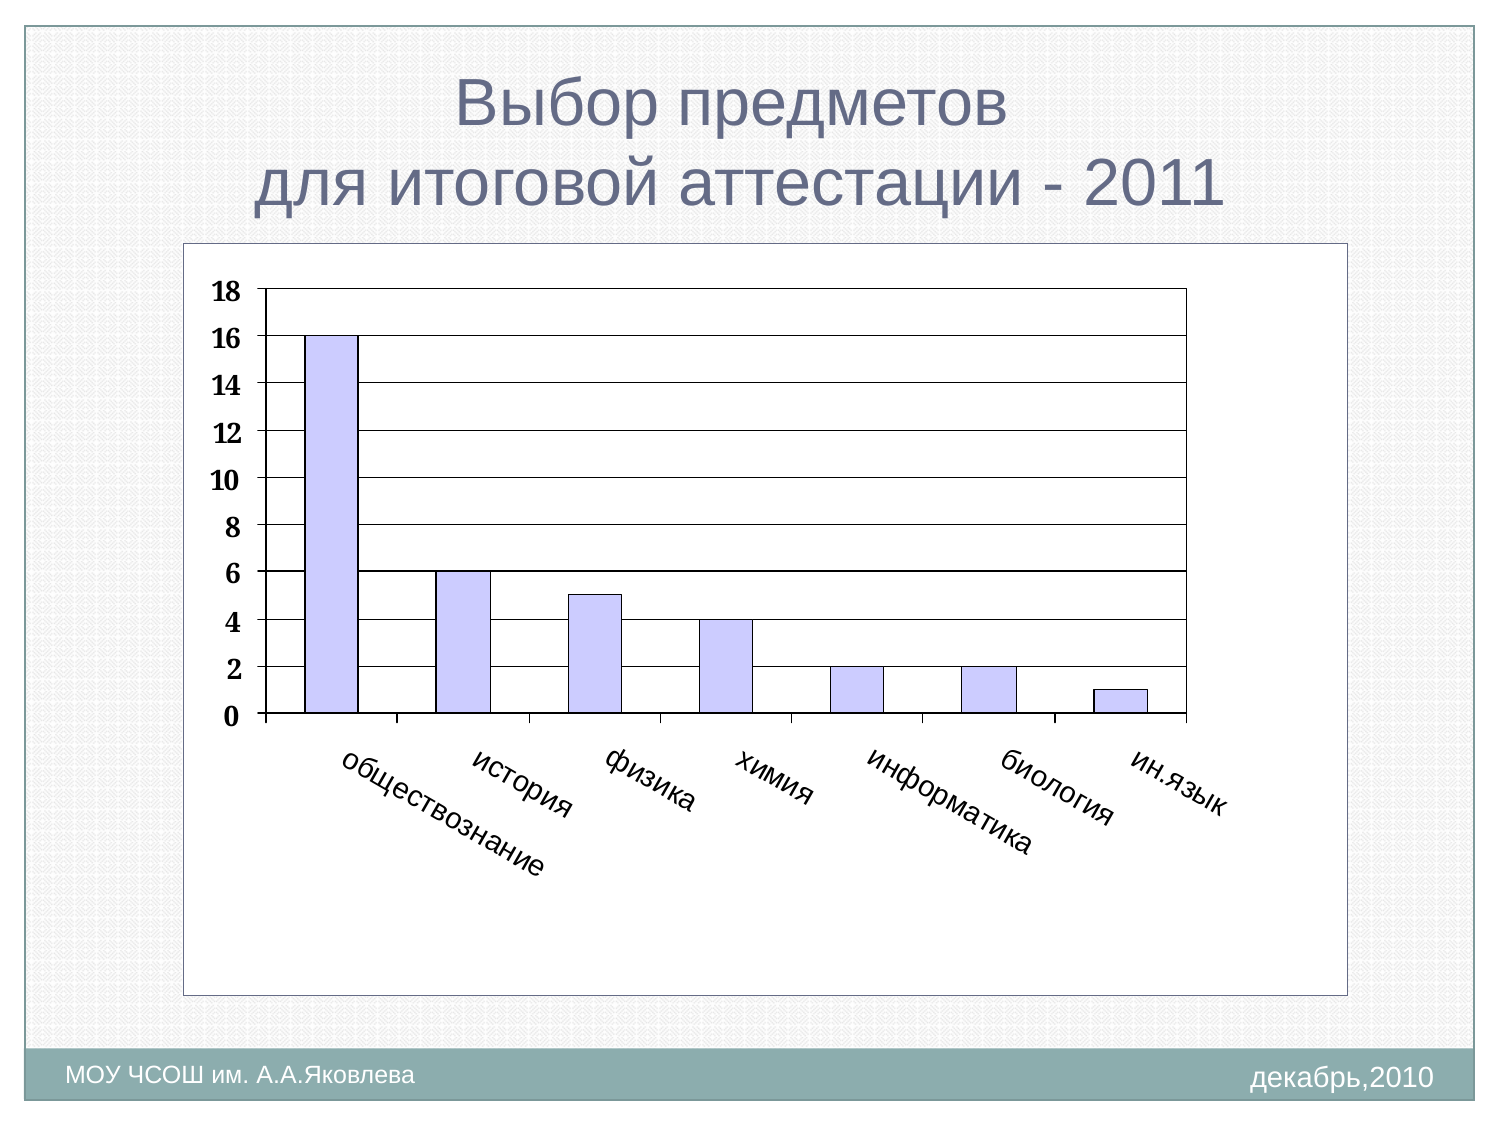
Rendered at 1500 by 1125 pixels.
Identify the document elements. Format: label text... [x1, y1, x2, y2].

slide_number декабрь,2010 [950, 1050, 1450, 1111]
title Выбор предметов для итоговой аттестации - 2011 [40, 101, 1442, 227]
footer МОУ ЧСОШ им. А.А.Яковлева [50, 1051, 638, 1112]
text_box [182, 243, 1348, 996]
